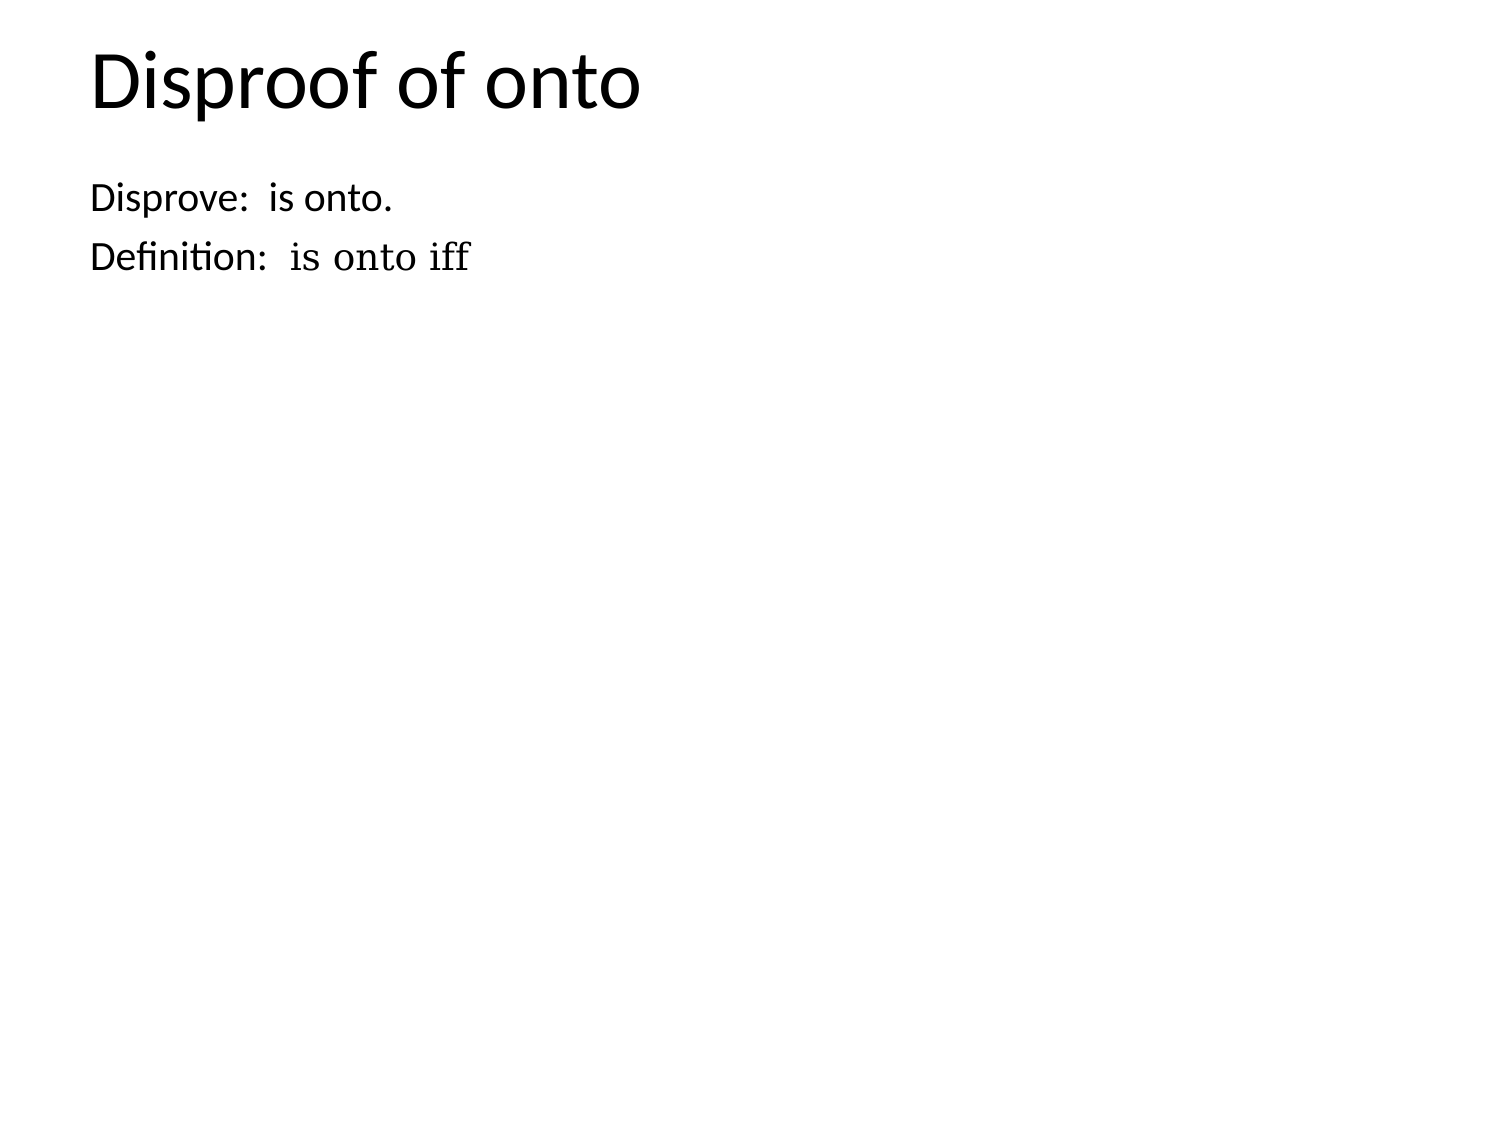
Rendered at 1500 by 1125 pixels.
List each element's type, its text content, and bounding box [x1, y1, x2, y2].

title Disproof of onto [74, 0, 1426, 151]
